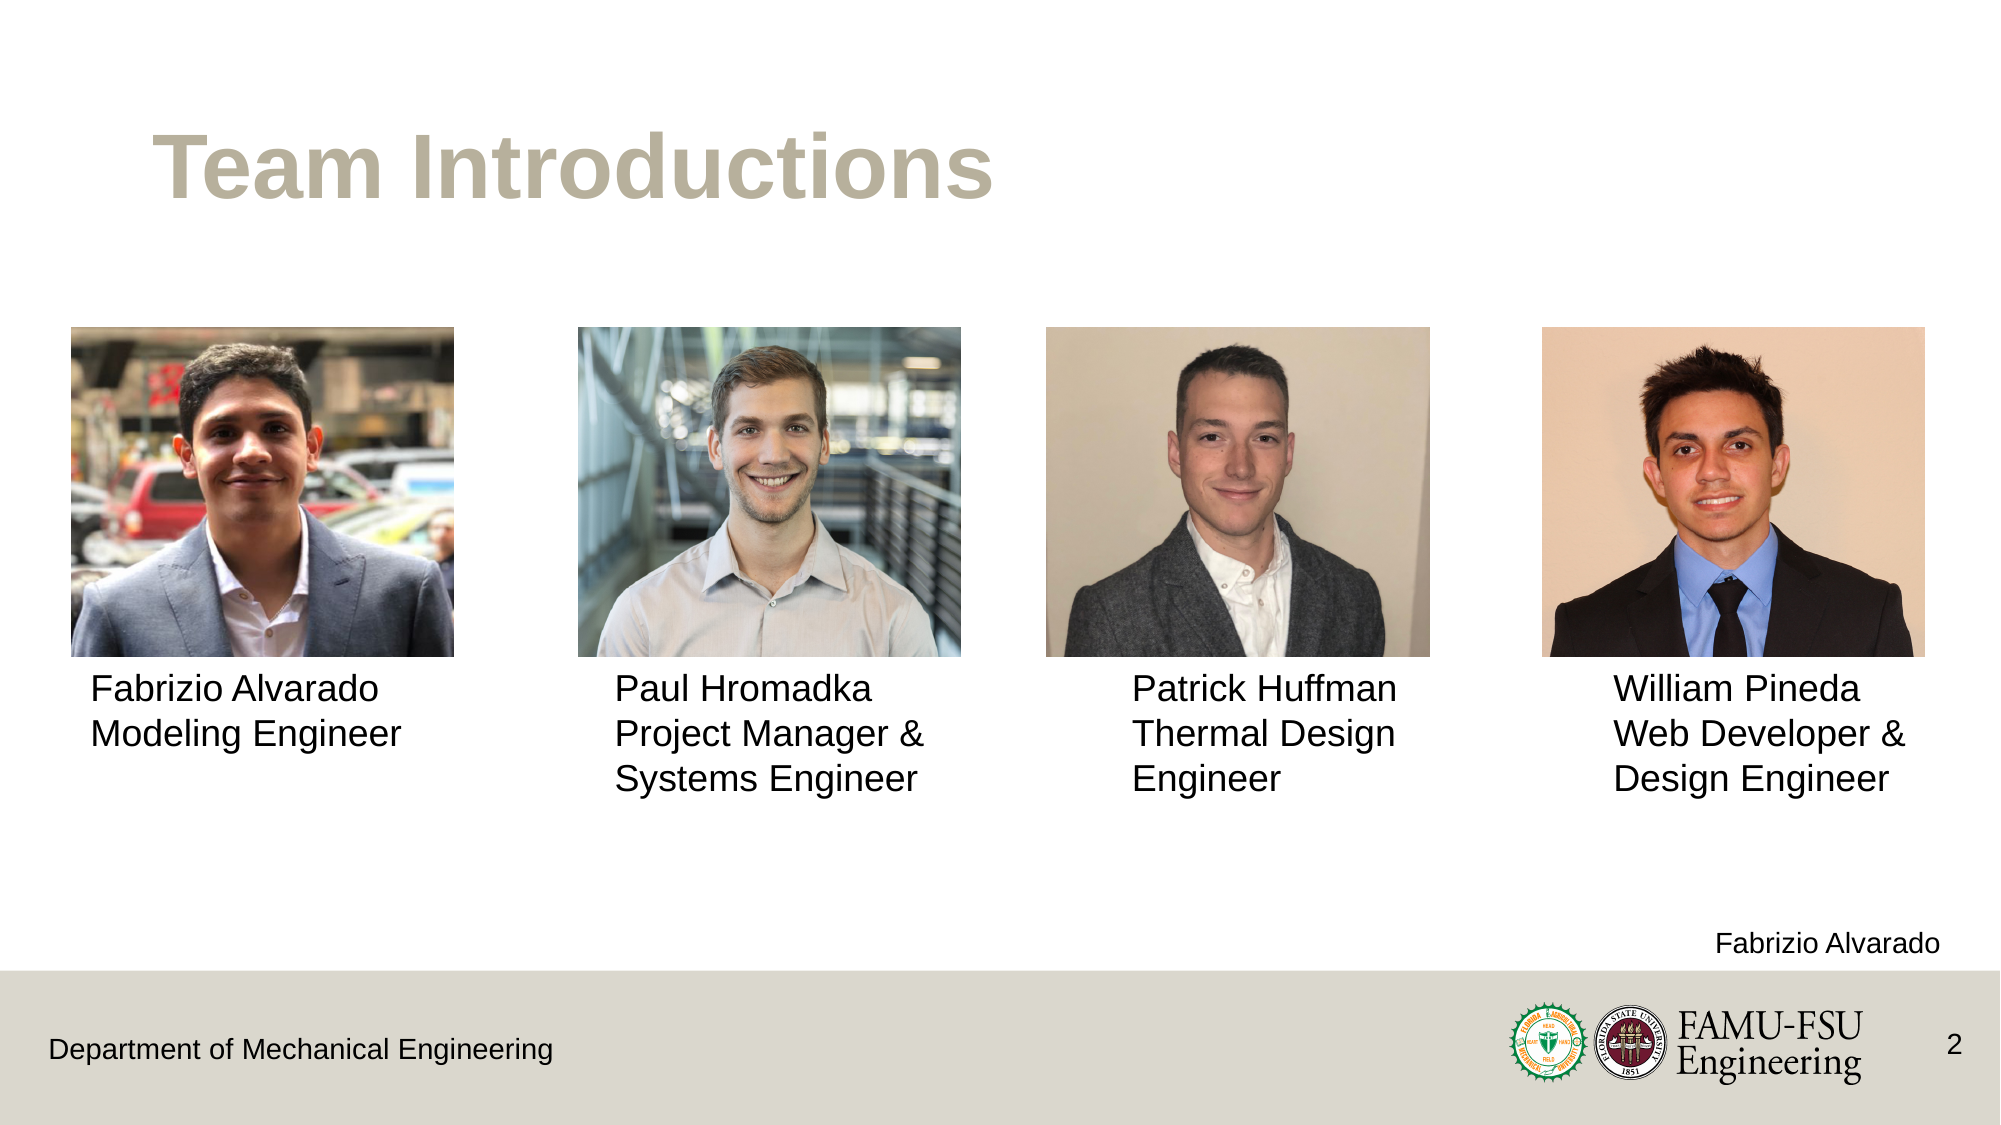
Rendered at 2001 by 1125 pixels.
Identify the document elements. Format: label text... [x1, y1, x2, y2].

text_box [75, 656, 1925, 809]
title Team Introductions [137, 59, 1863, 278]
picture [1046, 327, 1430, 657]
list Fabrizio Alvarado [1700, 920, 2000, 972]
picture [1509, 1002, 1863, 1085]
picture [71, 327, 454, 657]
slide_number ‹#› [1862, 1017, 1978, 1078]
picture [1542, 327, 1925, 657]
picture [577, 327, 961, 657]
